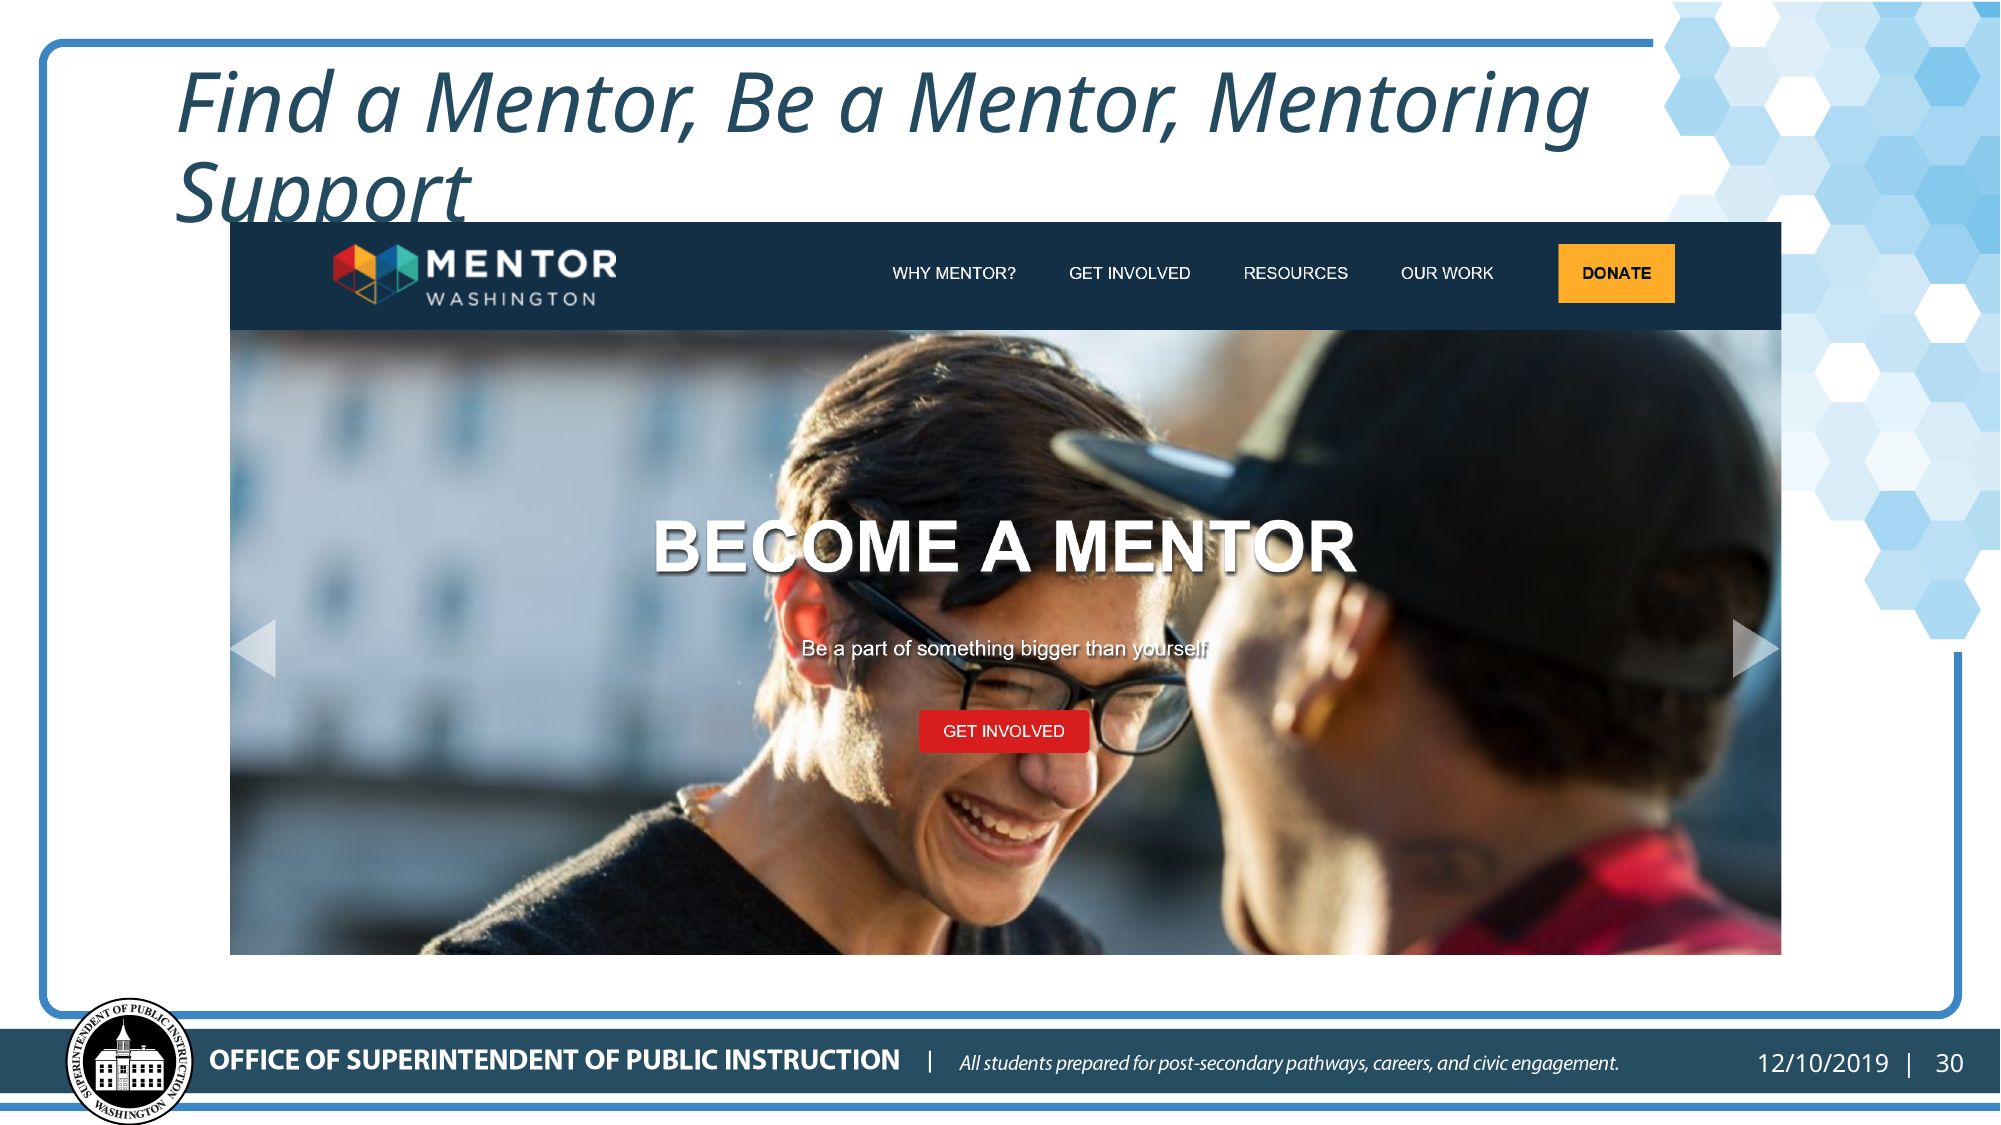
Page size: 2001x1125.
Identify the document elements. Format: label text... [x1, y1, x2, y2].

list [229, 222, 1782, 956]
title Find a Mentor, Be a Mentor, Mentoring Support [160, 41, 1886, 260]
picture [0, 0, 2000, 1125]
